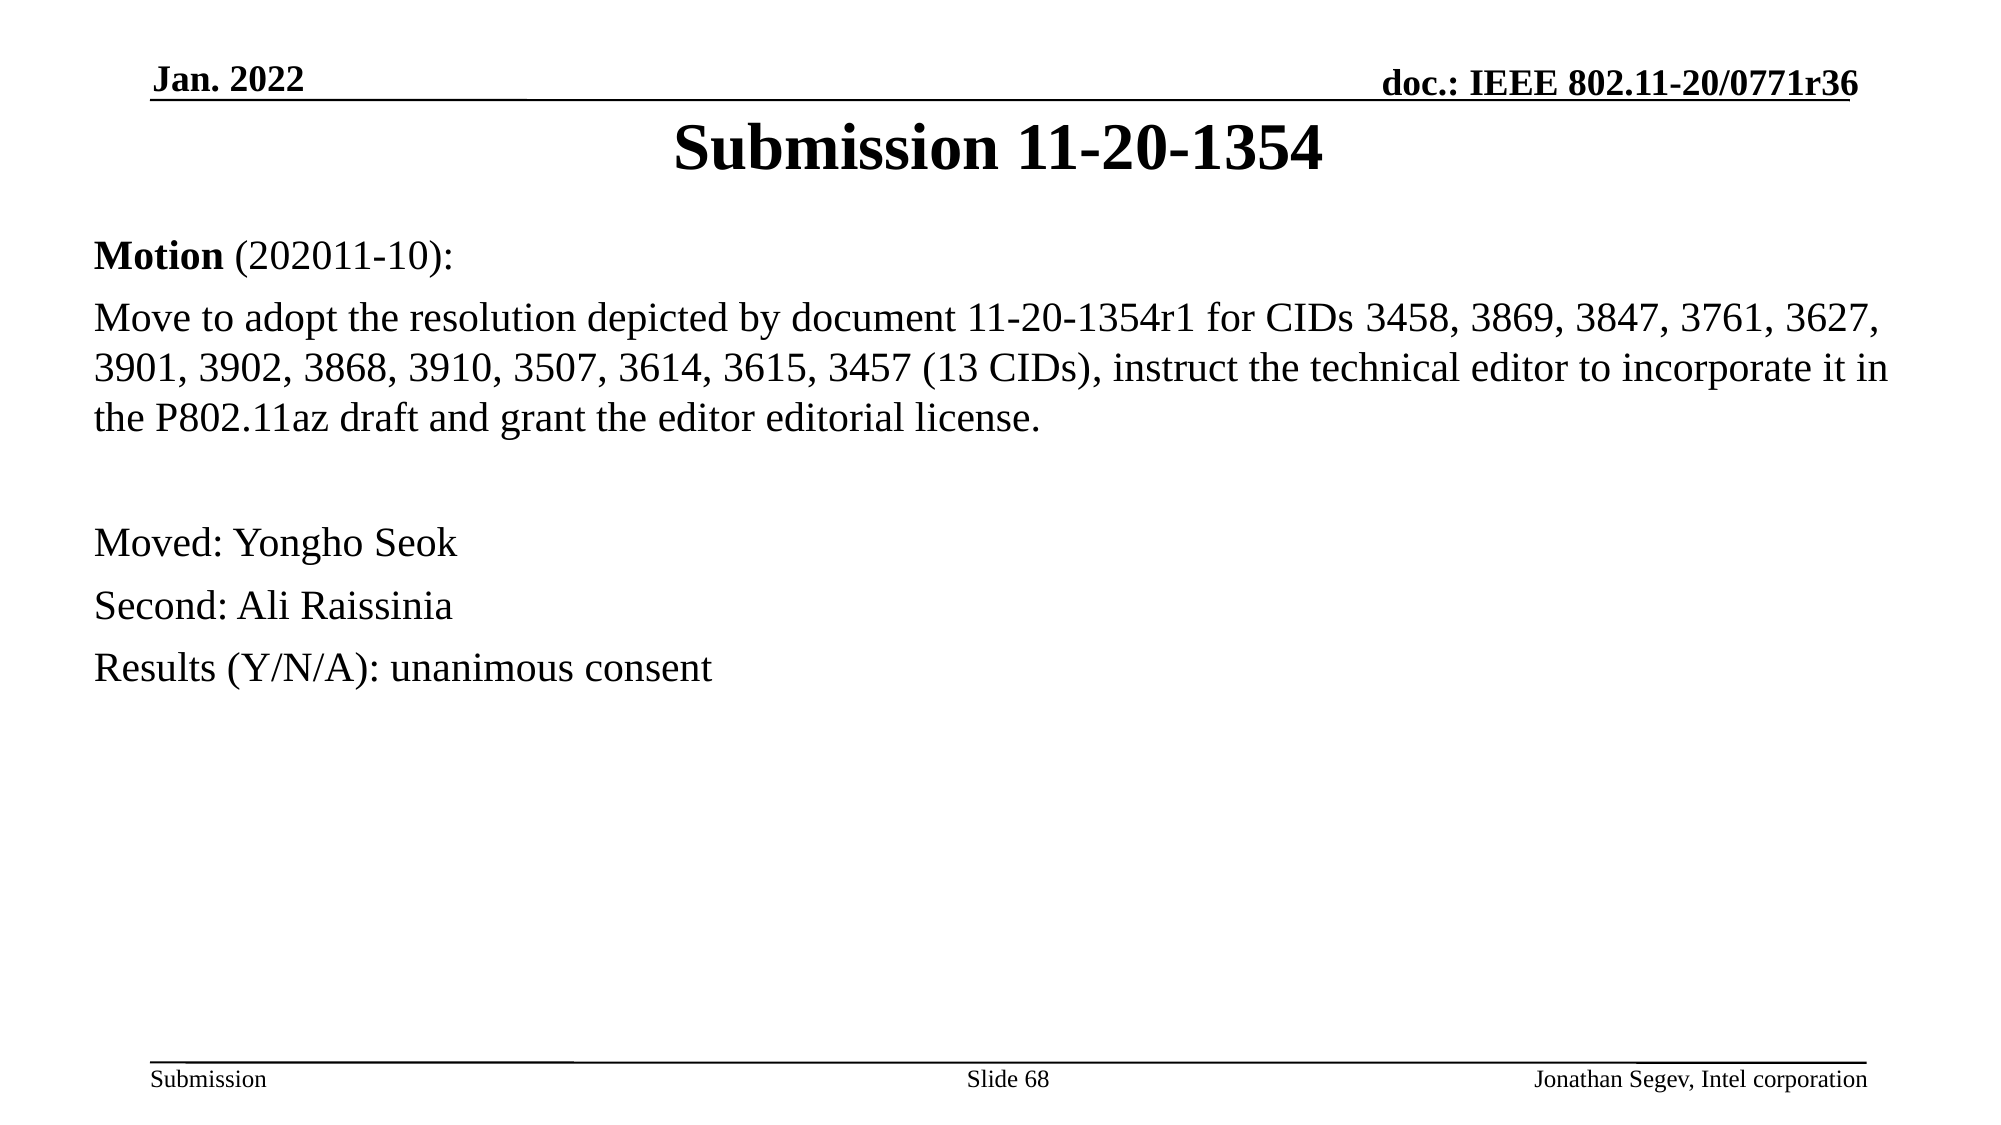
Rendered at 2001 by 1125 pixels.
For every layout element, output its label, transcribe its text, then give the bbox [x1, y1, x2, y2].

footer Jonathan Segev, Intel corporation [1171, 1061, 1869, 1093]
list Motion (202011-10): Move to adopt the resolution depicted by document 11-20-1354r1 for CIDs 3458, 3869, 3847, 3761, 3627, 3901, 3902, 3868, 3910, 3507, 3614, 3615, 3457 (13 CIDs), instruct the technical editor to incorporate it in the P802.11az draft and grant the editor editorial license. Moved: Yongho Seok Second: Ali Raissinia Results (Y/N/A): unanimous consent [78, 219, 1922, 1000]
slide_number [152, 54, 563, 100]
slide_number Slide 68 [950, 1061, 1067, 1123]
title Submission 11-20-1354 [149, 112, 1850, 173]
